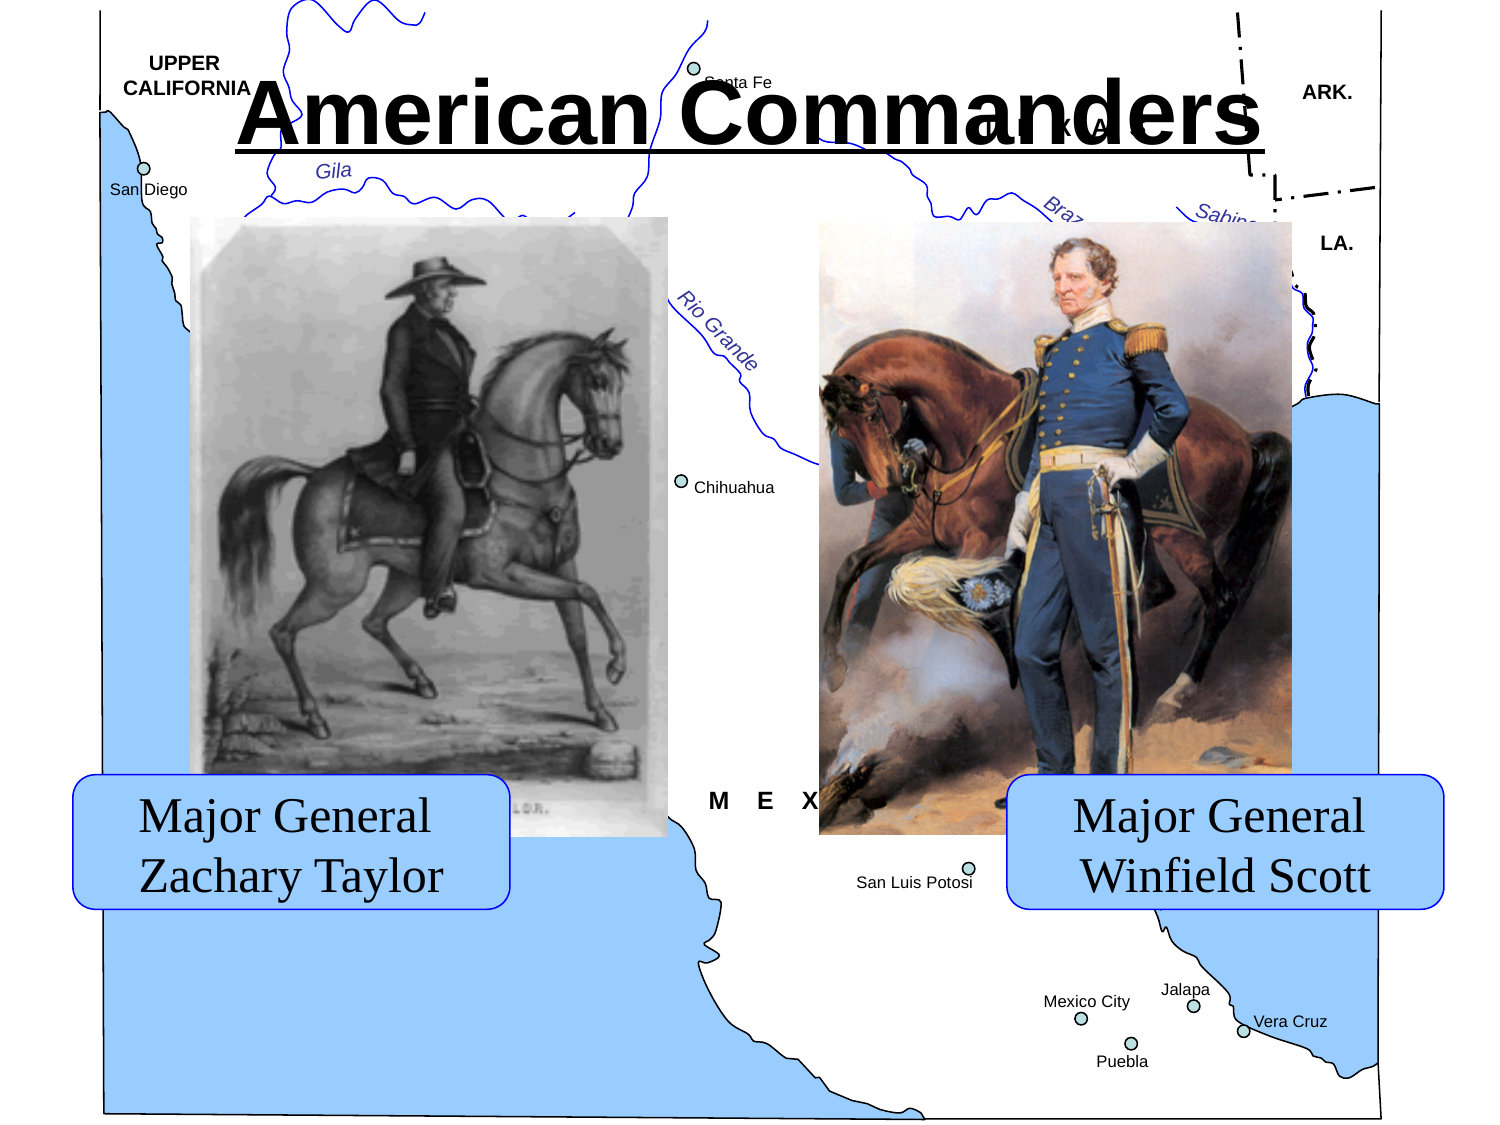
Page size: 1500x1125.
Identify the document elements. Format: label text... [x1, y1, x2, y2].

text_box Major General Winfield Scott [1006, 774, 1444, 910]
text_box Major General Zachary Taylor [72, 774, 510, 910]
picture [190, 216, 668, 837]
title American Commanders [75, 45, 1425, 233]
picture [818, 222, 1292, 835]
